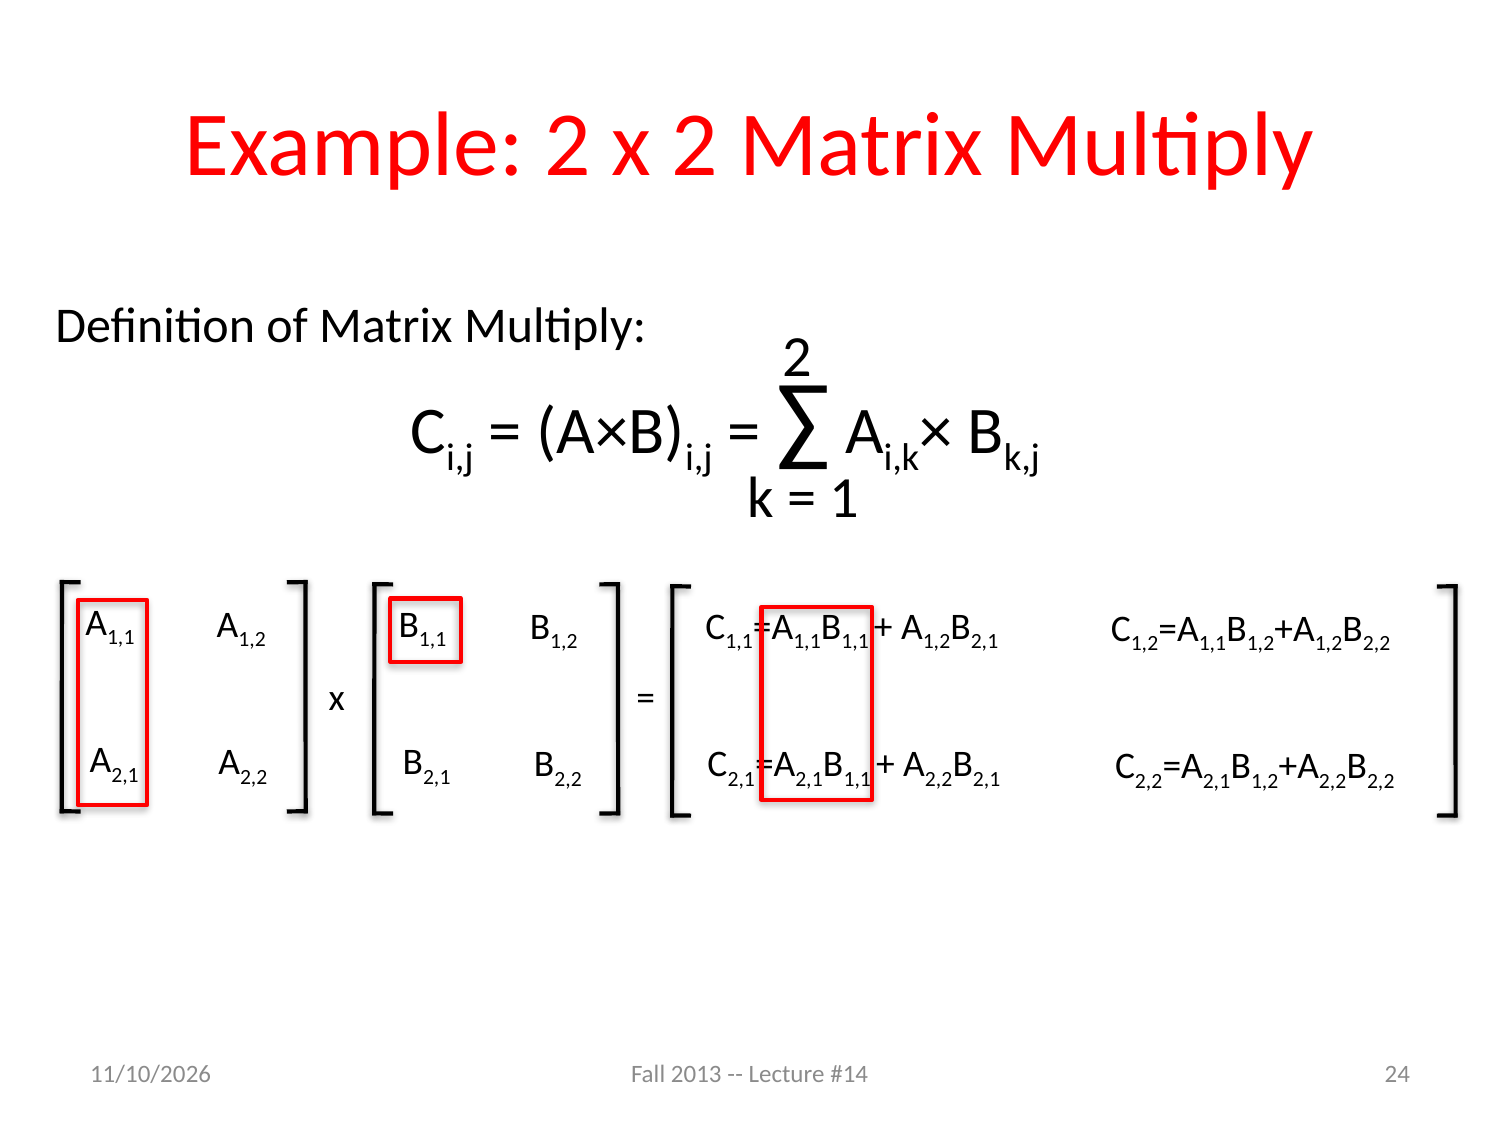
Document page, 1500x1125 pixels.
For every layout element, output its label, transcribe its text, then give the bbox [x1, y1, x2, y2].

text_box C1,2=A1,1B1,2+A1,2B2,2 [1096, 596, 1406, 714]
text_box Definition of Matrix Multiply: [40, 285, 662, 361]
footer Fall 2013 -- Lecture #14 [512, 1042, 988, 1103]
text_box = [625, 666, 664, 726]
text_box C1,1=A1,1B1,1 + A1,2B2,1 [696, 594, 1014, 661]
text_box x [313, 666, 360, 726]
title Example: 2 x 2 Matrix Multiply [75, 45, 1425, 233]
text_box [399, 598, 462, 662]
text_box A2,2 [203, 729, 281, 796]
text_box B1,1 [399, 592, 462, 598]
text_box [59, 579, 81, 814]
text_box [286, 579, 308, 814]
text_box B2,2 [519, 731, 594, 798]
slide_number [75, 1042, 425, 1103]
text_box C2,2=A2,1B1,2+A2,2B2,2 [1100, 734, 1410, 800]
text_box B1,2 [514, 594, 593, 661]
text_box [1436, 584, 1458, 818]
text_box A1,1 [86, 590, 150, 601]
text_box A1,2 [201, 592, 281, 659]
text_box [371, 581, 394, 816]
text_box C2,1=A2,1B1,1 + A2,2B2,1 [692, 731, 1016, 849]
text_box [381, 310, 1070, 538]
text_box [599, 581, 621, 816]
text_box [669, 584, 692, 818]
text_box B2,1 [399, 729, 466, 796]
slide_number 24 [1074, 1042, 1425, 1103]
text_box [761, 606, 873, 801]
text_box [86, 599, 148, 806]
